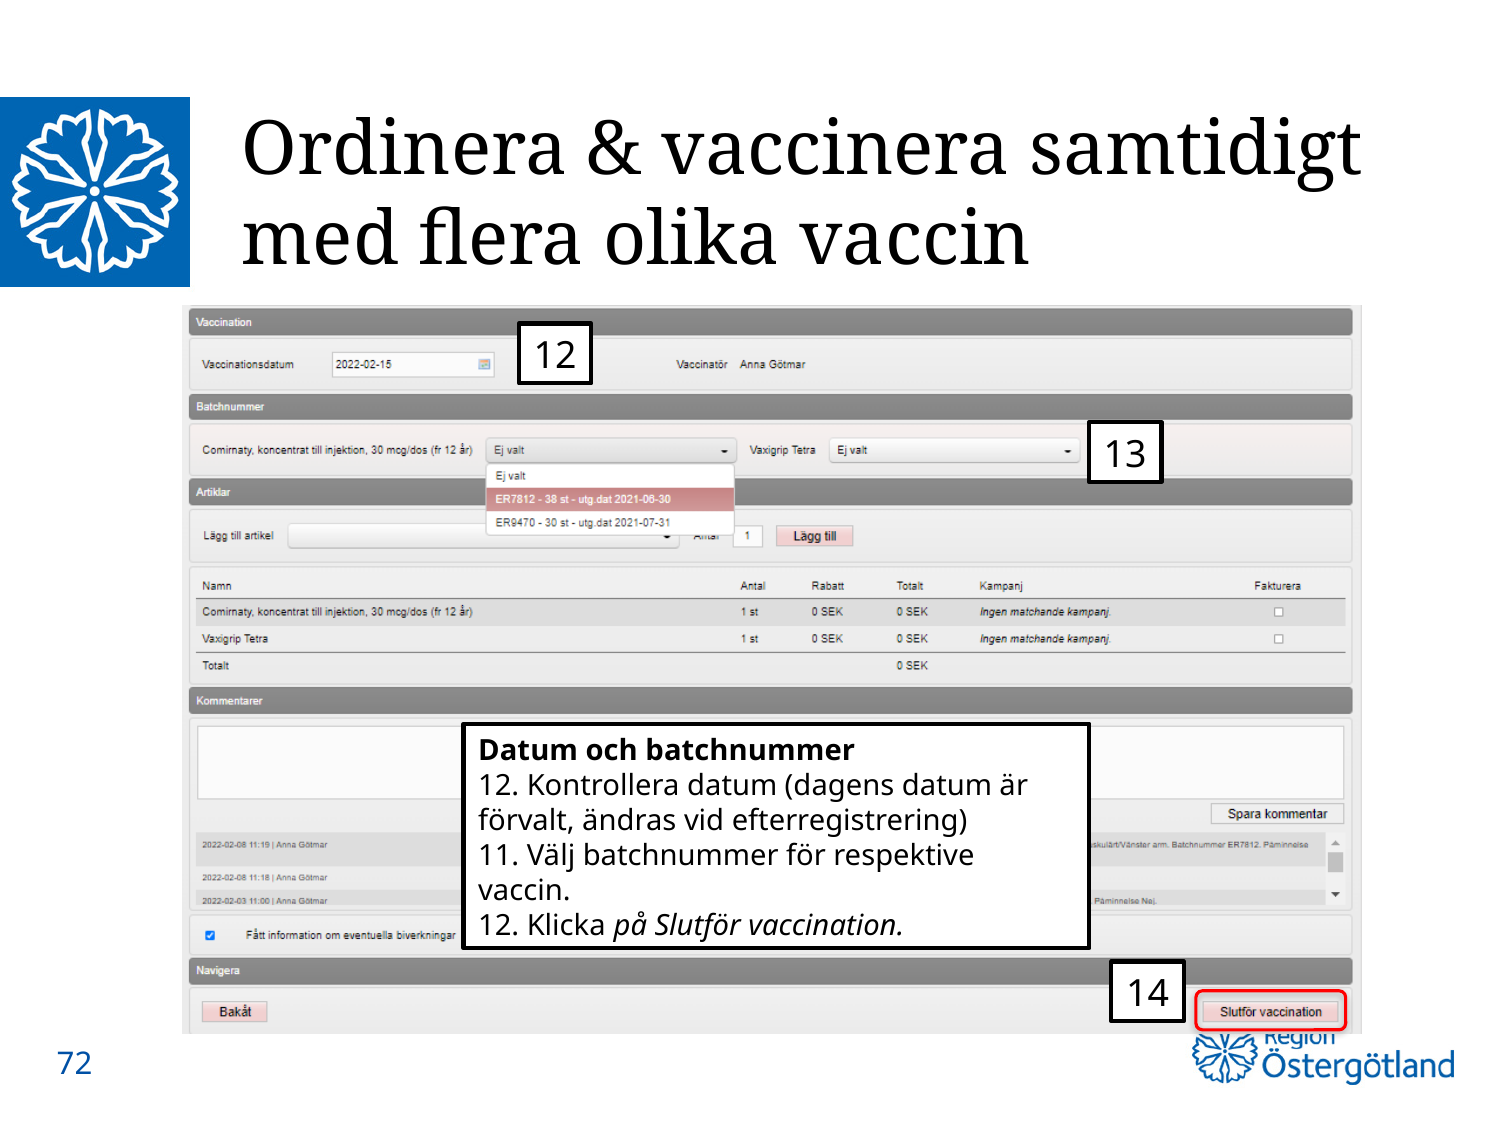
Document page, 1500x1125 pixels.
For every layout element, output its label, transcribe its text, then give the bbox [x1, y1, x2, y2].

picture [0, 0, 1500, 1125]
slide_number 72 [25, 1033, 108, 1094]
title Ordinera & vaccinera samtidigt med flera olika vaccin [226, 86, 1453, 294]
